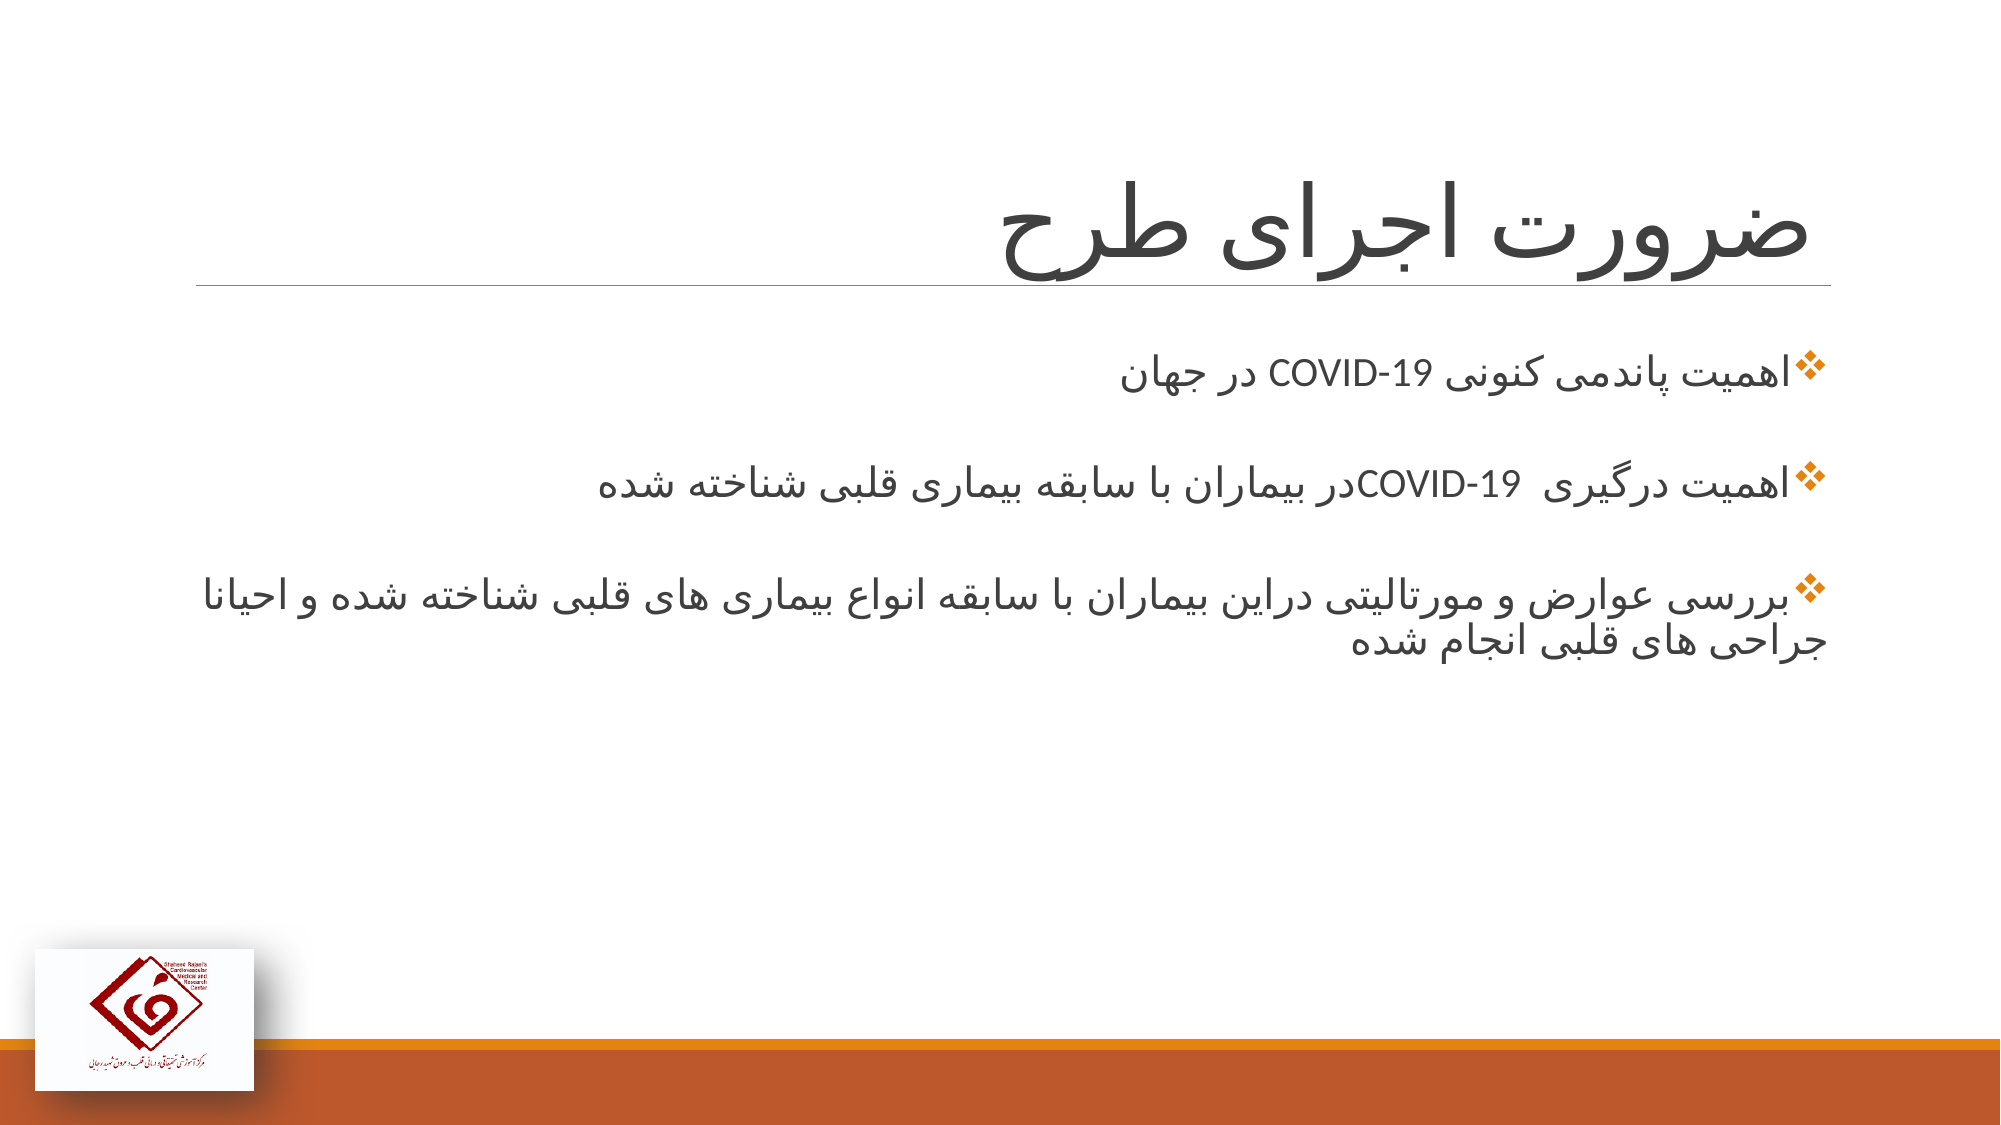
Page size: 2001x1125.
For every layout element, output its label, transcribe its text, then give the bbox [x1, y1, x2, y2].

list اهمیت پاندمی کنونی COVID-19 در جهان اهمیت درگیری COVID-19در بیماران با سابقه بیماری قلبی شناخته شده بررسی عوارض و مورتالیتی دراین بیماران با سابقه انواع بیماری های قلبی شناخته شده و احیانا جراحی های قلبی انجام شده [180, 343, 1830, 1004]
picture [34, 948, 254, 1091]
title ضرورت اجرای طرح [180, 47, 1830, 285]
